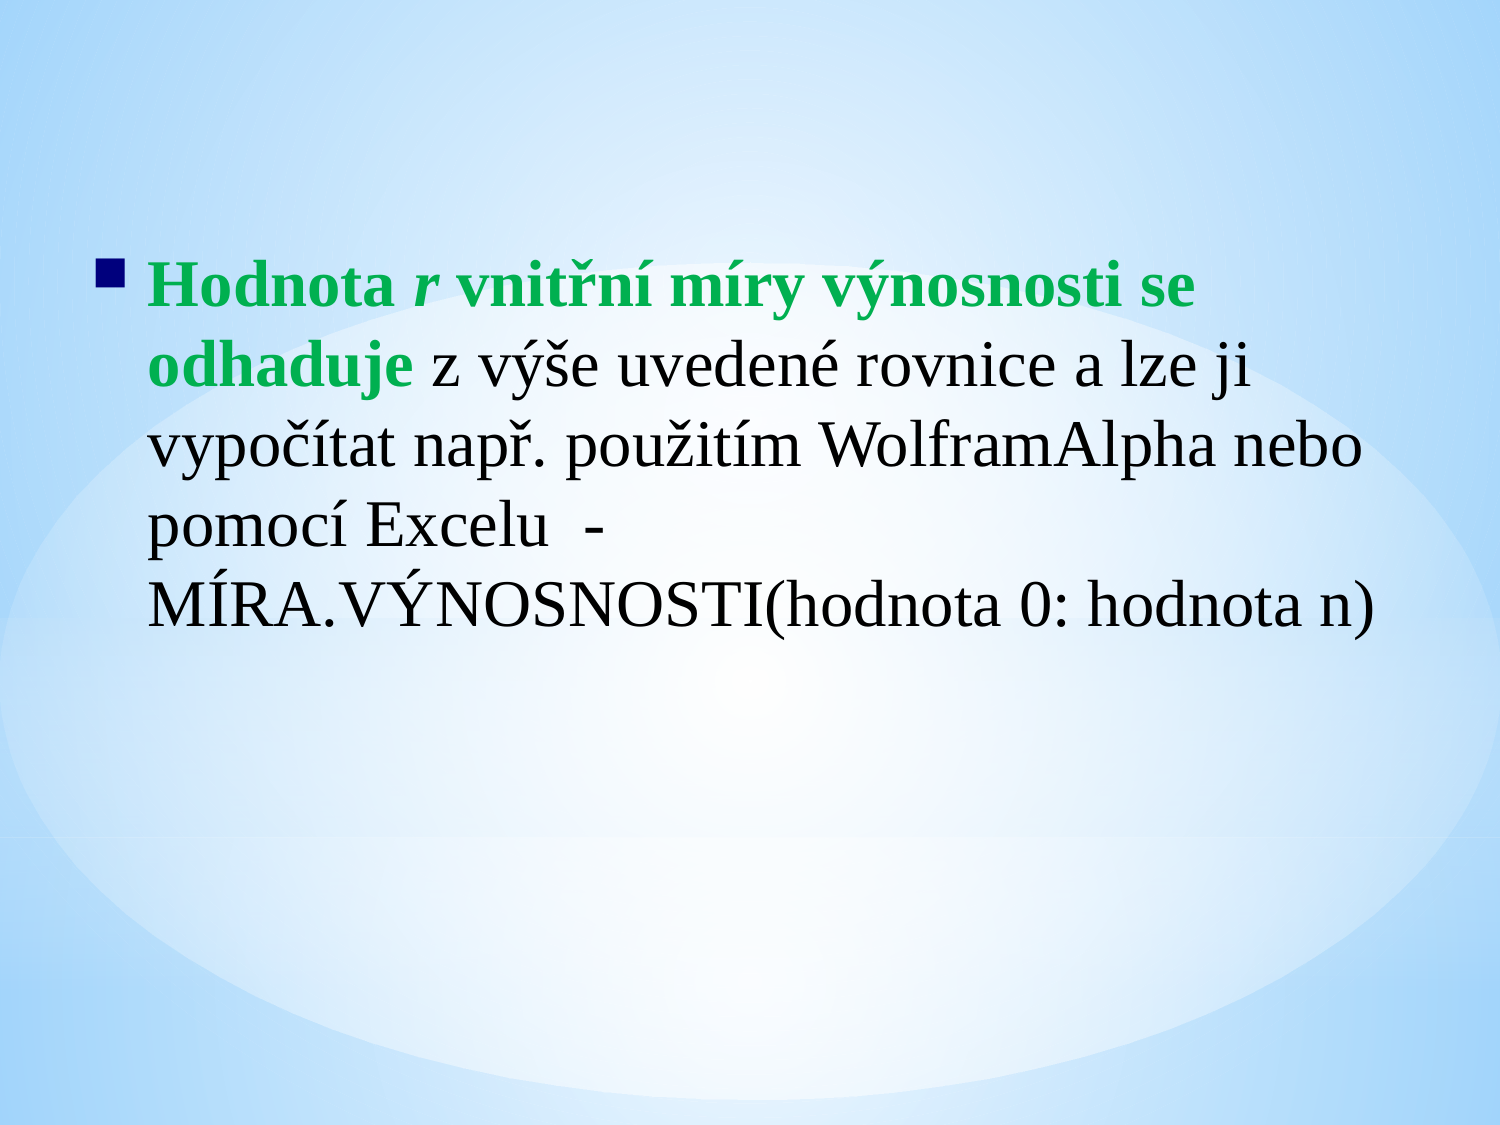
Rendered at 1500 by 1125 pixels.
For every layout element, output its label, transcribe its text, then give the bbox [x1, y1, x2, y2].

list Hodnota r vnitřní míry výnosnosti se odhaduje z výše uvedené rovnice a lze ji vypočítat např. použitím WolframAlpha nebo pomocí Excelu - MÍRA.VÝNOSNOSTI(hodnota 0: hodnota n) [76, 231, 1436, 1106]
